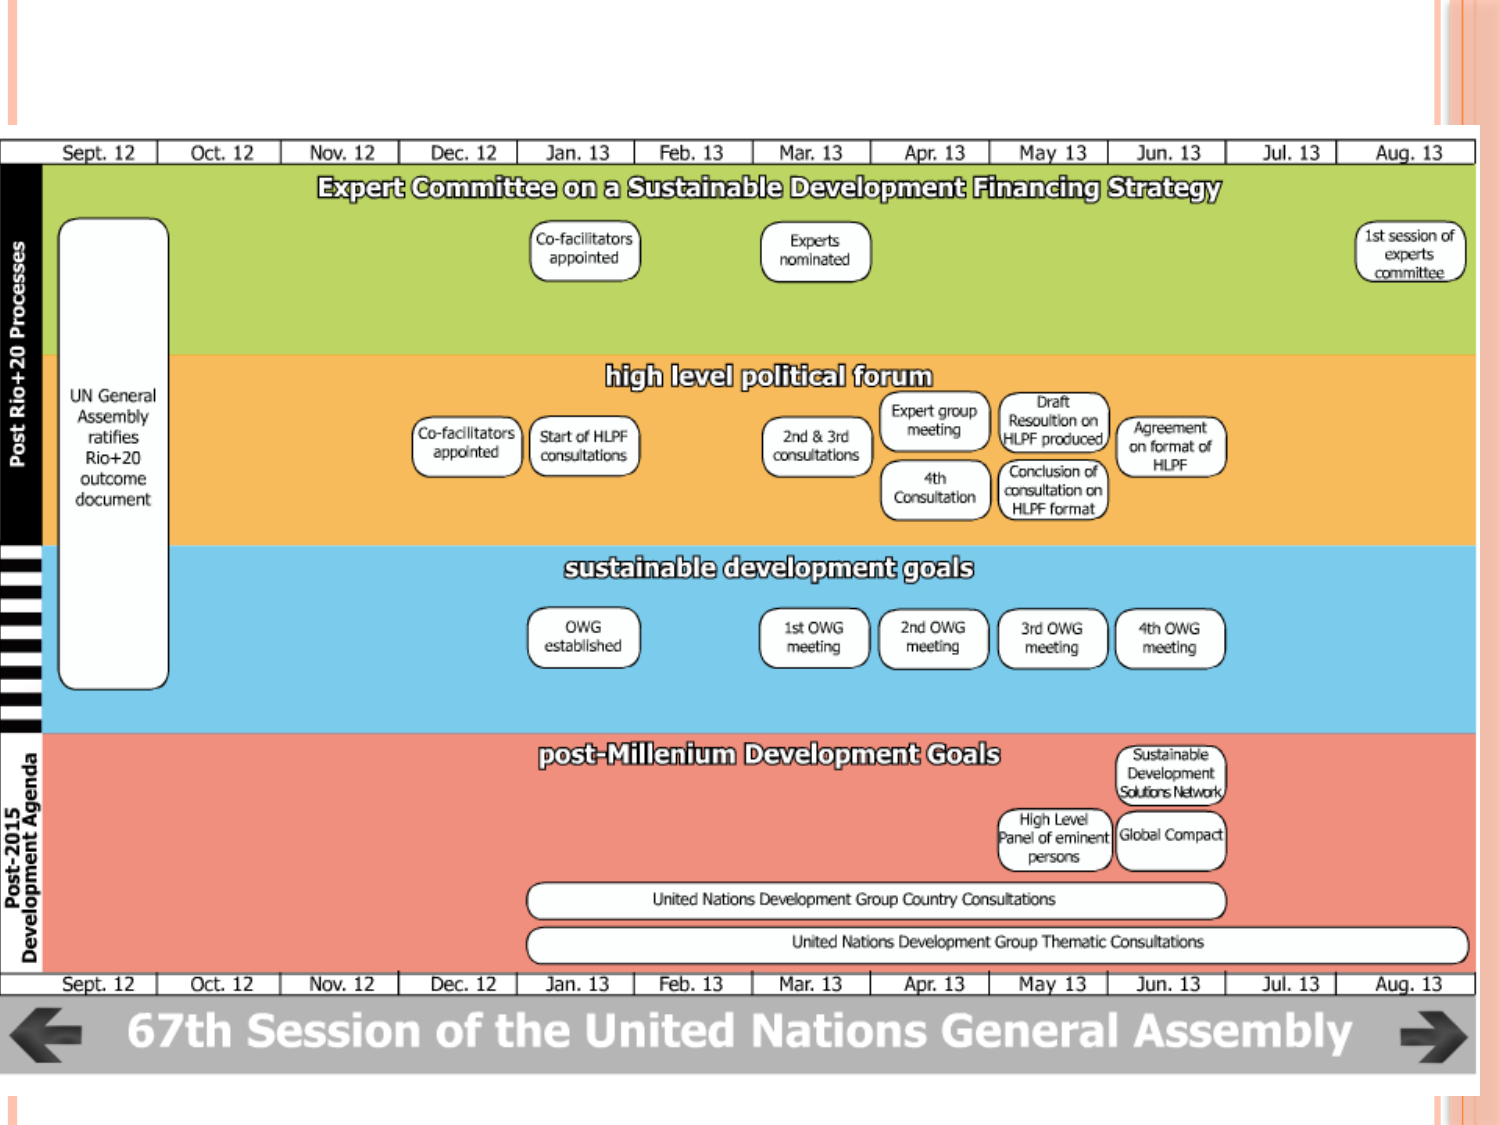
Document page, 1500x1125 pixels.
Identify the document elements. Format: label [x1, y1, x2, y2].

picture [0, 124, 1481, 1097]
